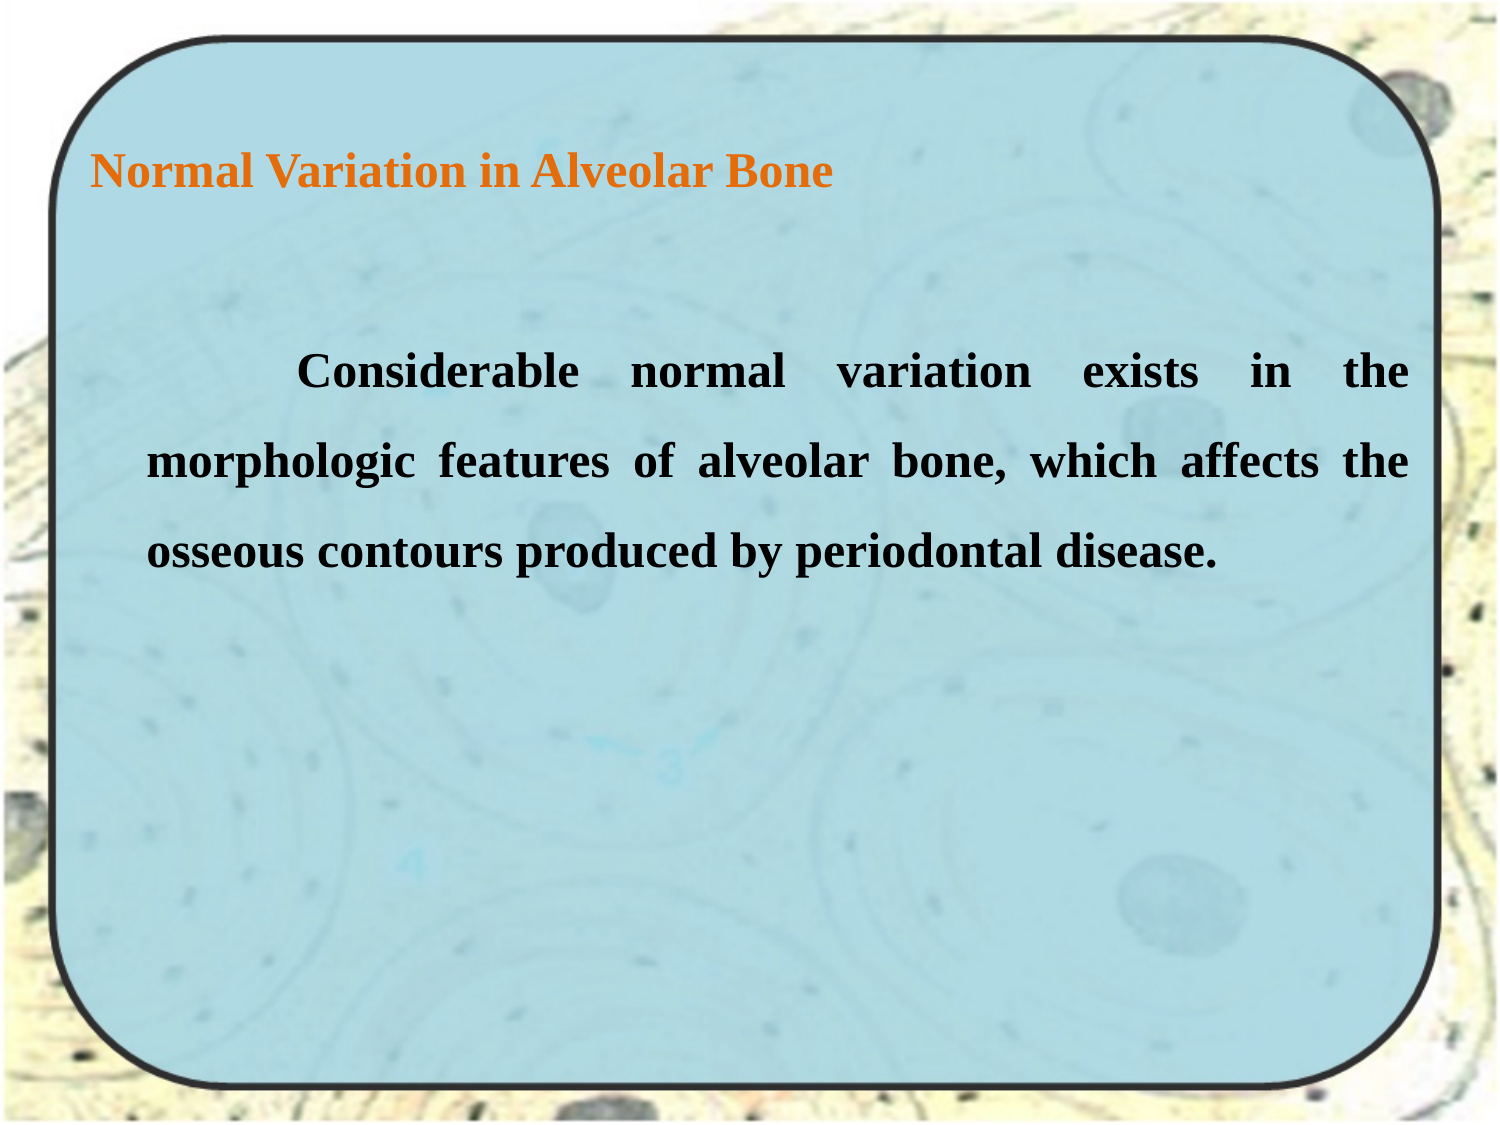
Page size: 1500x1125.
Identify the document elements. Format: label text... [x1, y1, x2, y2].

list Normal Variation in Alveolar Bone Considerable normal variation exists in the morphologic features of alveolar bone, which affects the osseous contours produced by periodontal disease. [75, 99, 1425, 1005]
list Periodontitis is always preceded by gingivitis, but not all gingivitis progresses to periodontitis the number of motile organisms and spirochetes increases cellular composition of the infiltrated connective tissue also changes with increased severity. [0, 0, 1500, 1125]
